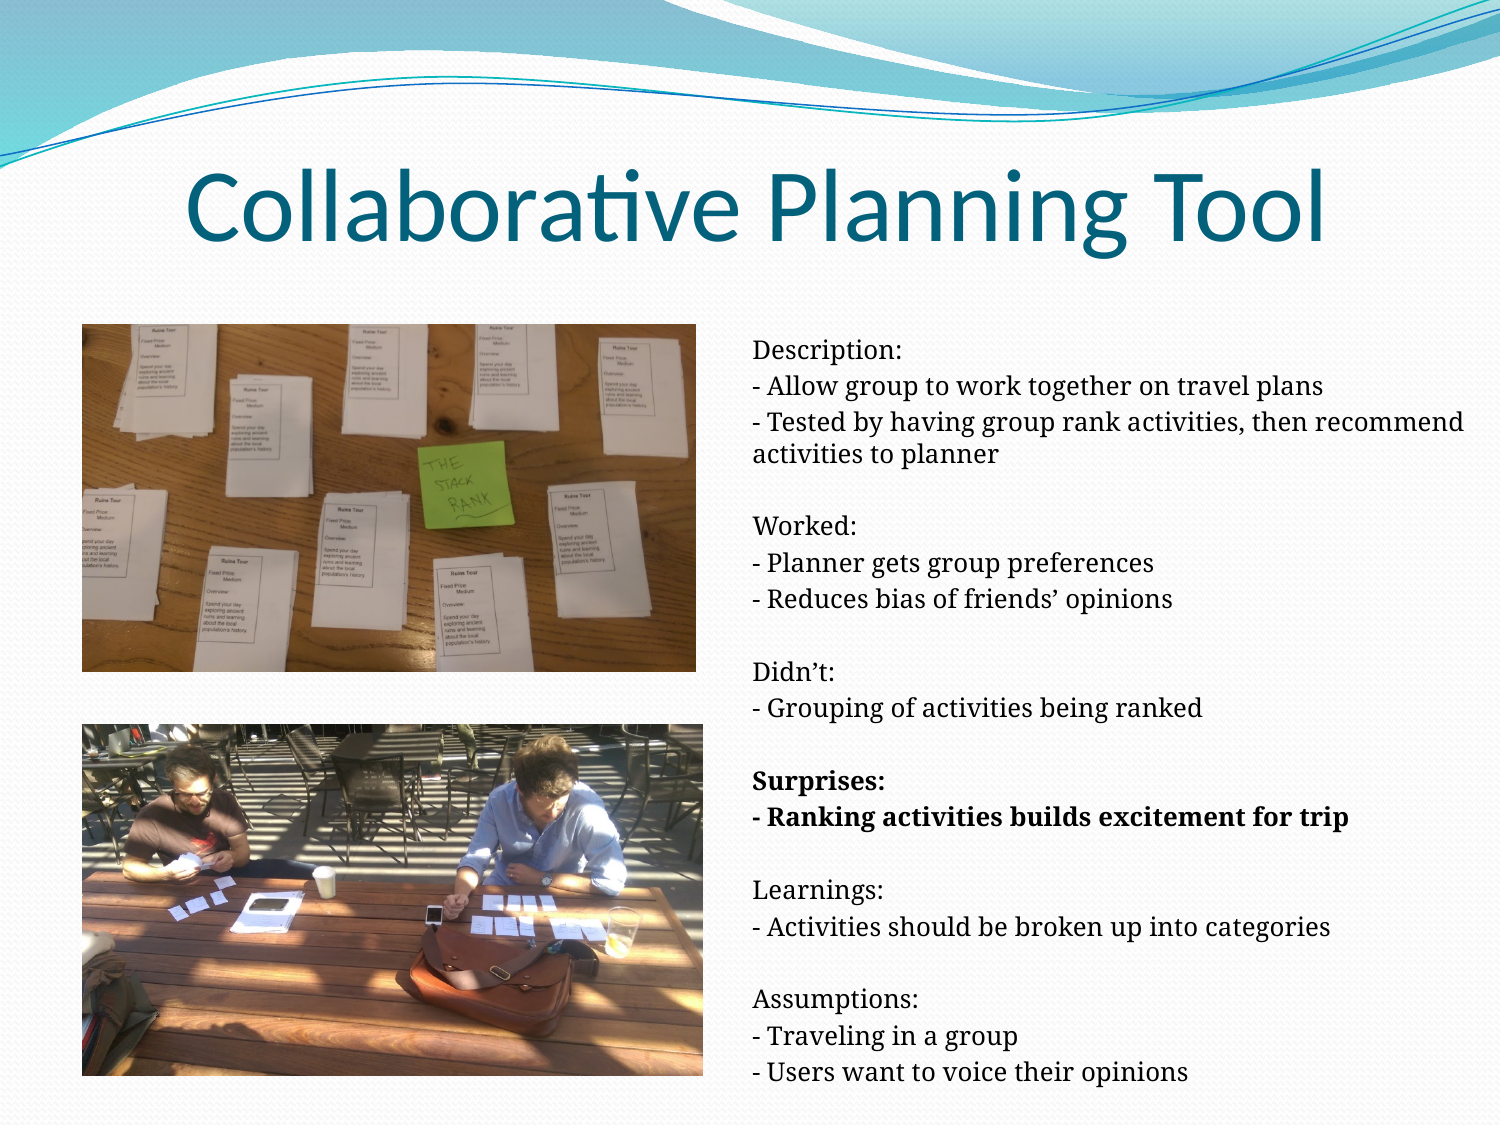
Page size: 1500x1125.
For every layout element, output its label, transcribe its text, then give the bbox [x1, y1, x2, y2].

picture [82, 324, 696, 672]
title Collaborative Planning Tool [82, 75, 1433, 263]
picture [82, 724, 703, 1076]
list Description: - Allow group to work together on travel plans - Tested by having group rank activities, then recommend activities to planner Worked: - Planner gets group preferences - Reduces bias of friends’ opinions Didn’t: - Grouping of activities being ranked Surprises: - Ranking activities builds excitement for trip Learnings: - Activities should be broken up into categories Assumptions: - Traveling in a group - Users want to voice their opinions [737, 325, 1500, 1096]
